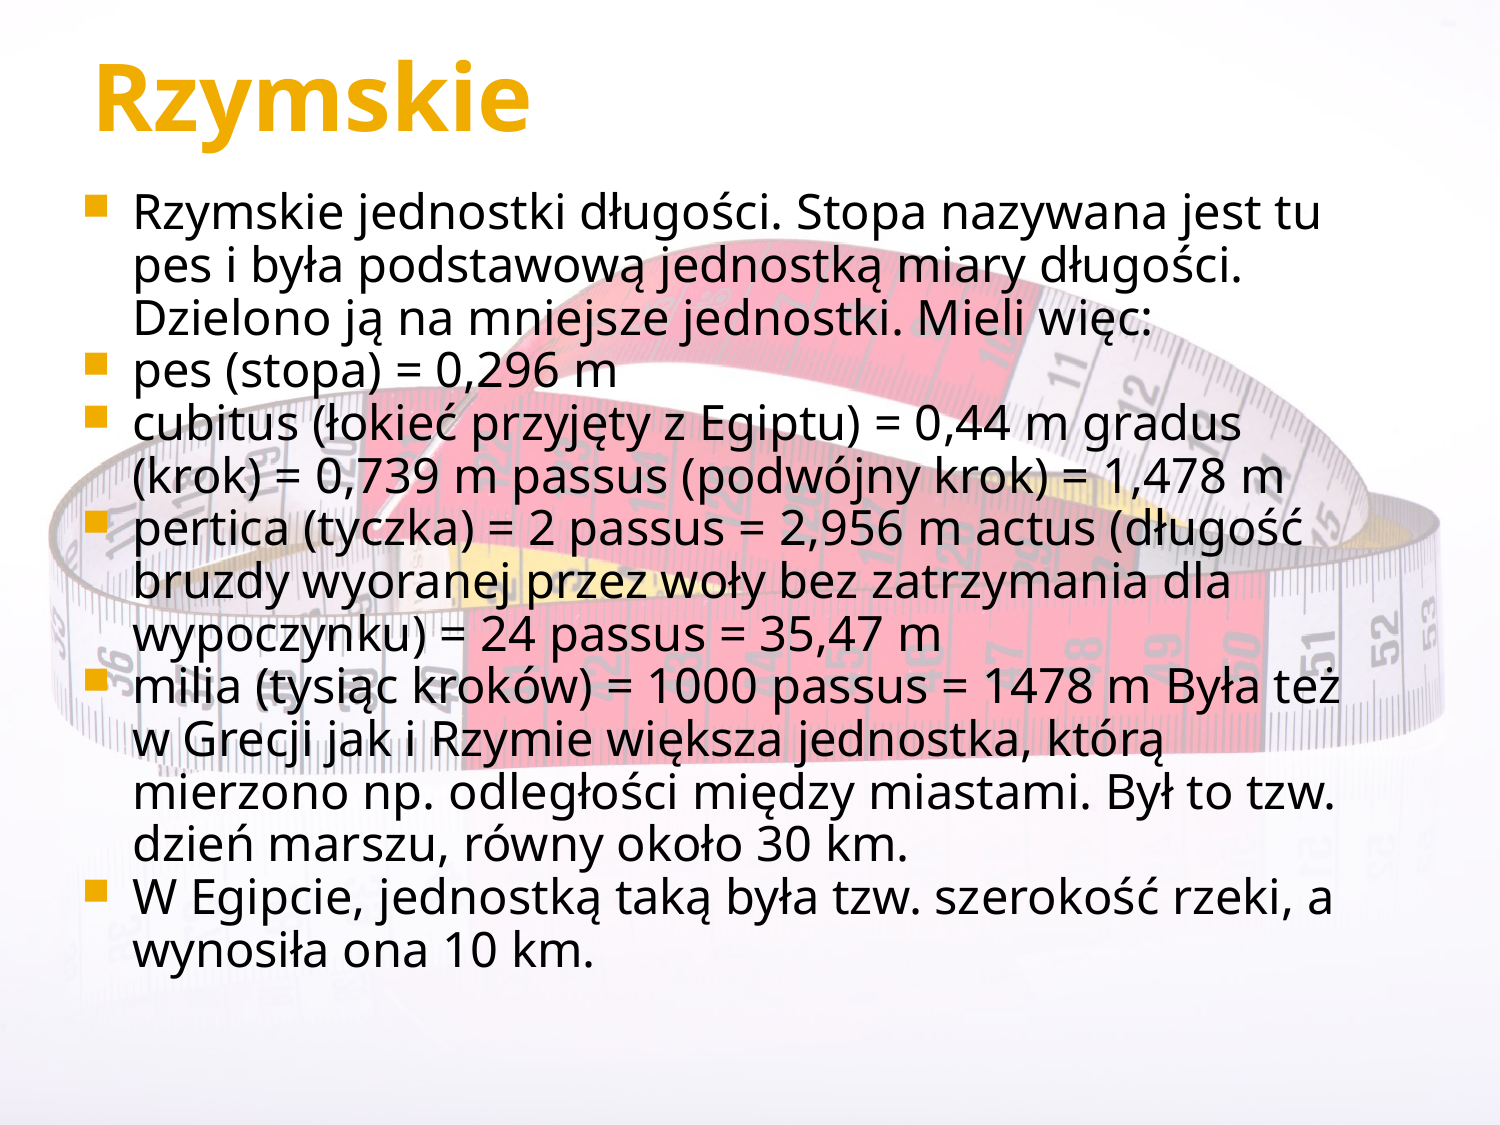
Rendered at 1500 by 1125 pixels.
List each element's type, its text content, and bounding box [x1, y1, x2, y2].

title Rzymskie [76, 0, 1427, 188]
list Rzymskie jednostki długości. Stopa nazywana jest tu pes i była podstawową jednostką miary długości. Dzielono ją na mniejsze jednostki. Mieli więc: pes (stopa) = 0,296 m cubitus (łokieć przyjęty z Egiptu) = 0,44 m gradus (krok) = 0,739 m passus (podwójny krok) = 1,478 m pertica (tyczka) = 2 passus = 2,956 m actus (długość bruzdy wyoranej przez woły bez zatrzymania dla wypoczynku) = 24 passus = 35,47 m milia (tysiąc kroków) = 1000 passus = 1478 m Była też w Grecji jak i Rzymie większa jednostka, którą mierzono np. odległości między miastami. Był to tzw. dzień marszu, równy około 30 km. W Egipcie, jednostką taką była tzw. szerokość rzeki, a wynosiła ona 10 km. [53, 172, 1380, 998]
